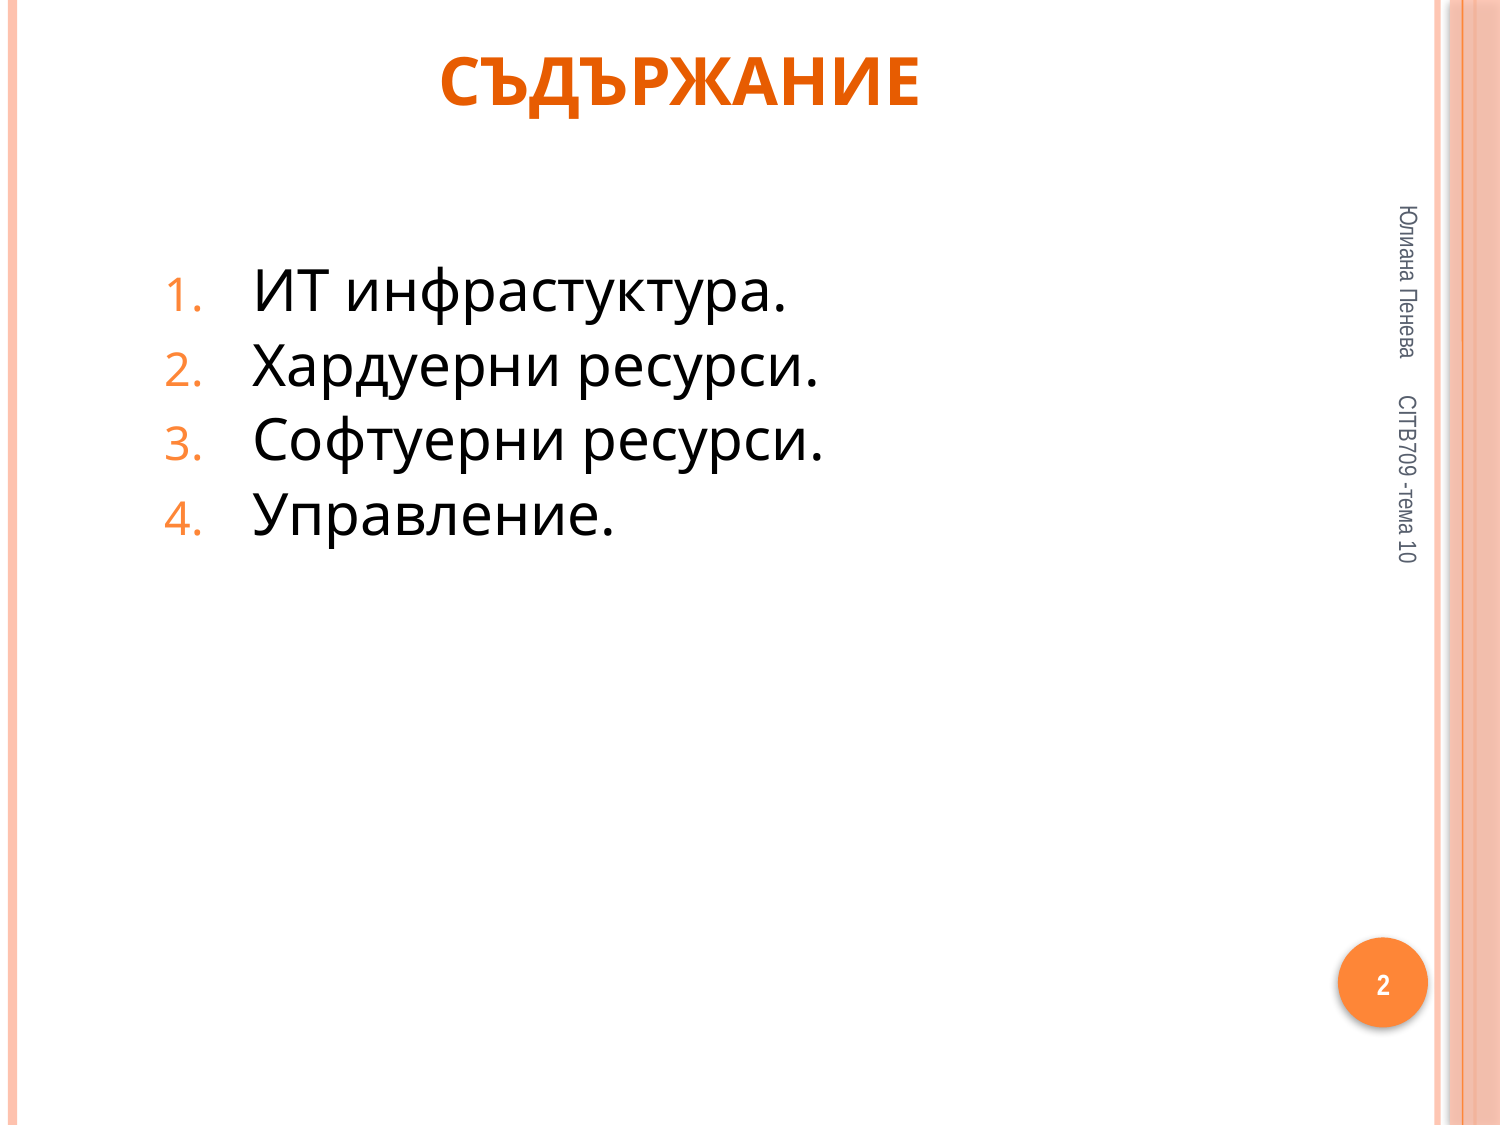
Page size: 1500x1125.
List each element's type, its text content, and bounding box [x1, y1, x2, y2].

slide_number Юлиана Пенева [1378, 43, 1442, 374]
slide_number 2 [1333, 940, 1434, 1027]
title Съдържание [76, 19, 1302, 127]
footer CITB709 -тема 10 [1379, 380, 1440, 906]
list ИТ инфрастуктура. Хардуерни ресурси. Софтуерни ресурси. Управление. [75, 172, 1300, 1000]
